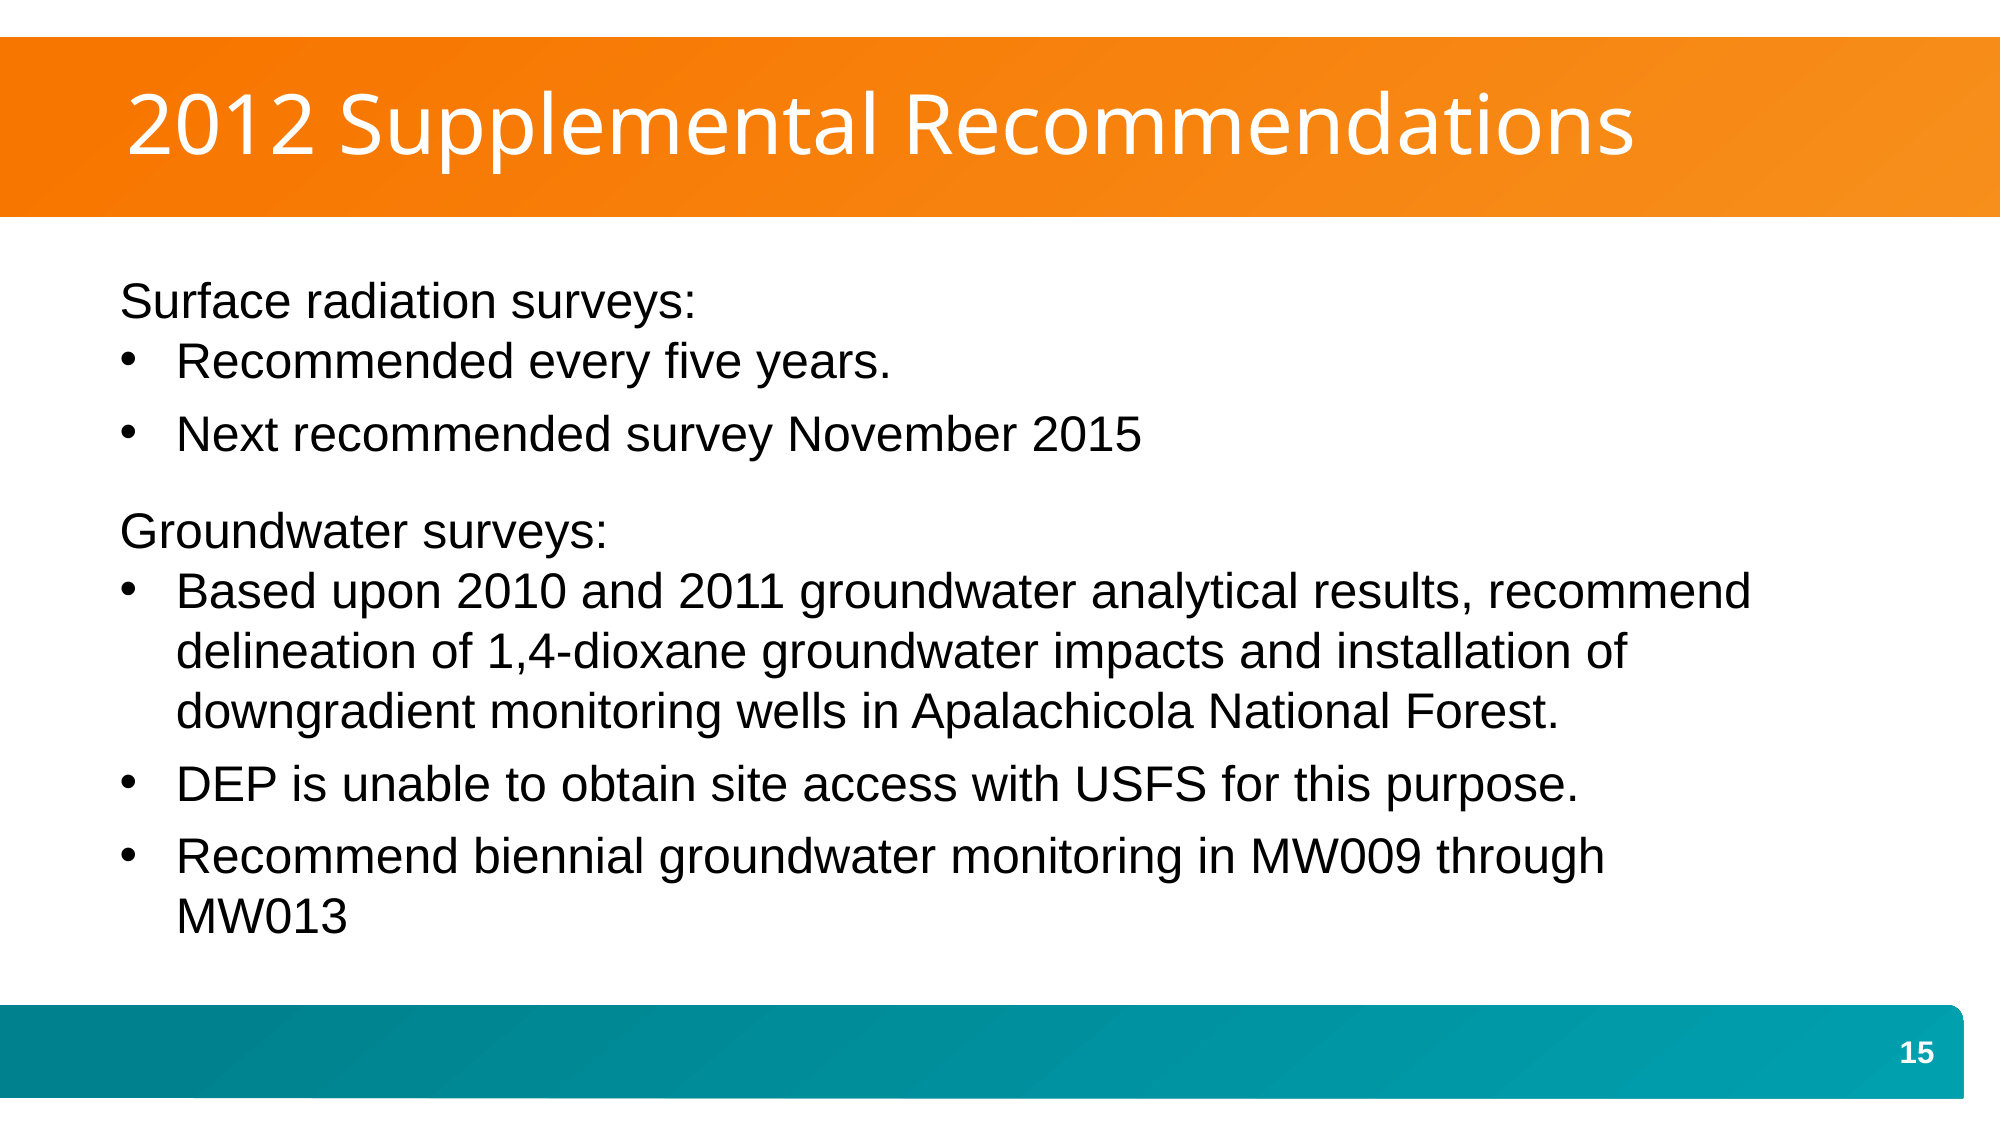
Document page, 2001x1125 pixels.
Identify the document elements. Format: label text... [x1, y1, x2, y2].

title 2012 Supplemental Recommendations [111, 38, 1898, 217]
text_box Surface radiation surveys: Recommended every five years. Next recommended survey November 2015 Groundwater surveys: Based upon 2010 and 2011 groundwater analytical results, recommend delineation of 1,4-dioxane groundwater impacts and installation of downgradient monitoring wells in Apalachicola National Forest. DEP is unable to obtain site access with USFS for this purpose. Recommend biennial groundwater monitoring in MW009 through MW013 [104, 261, 1787, 952]
